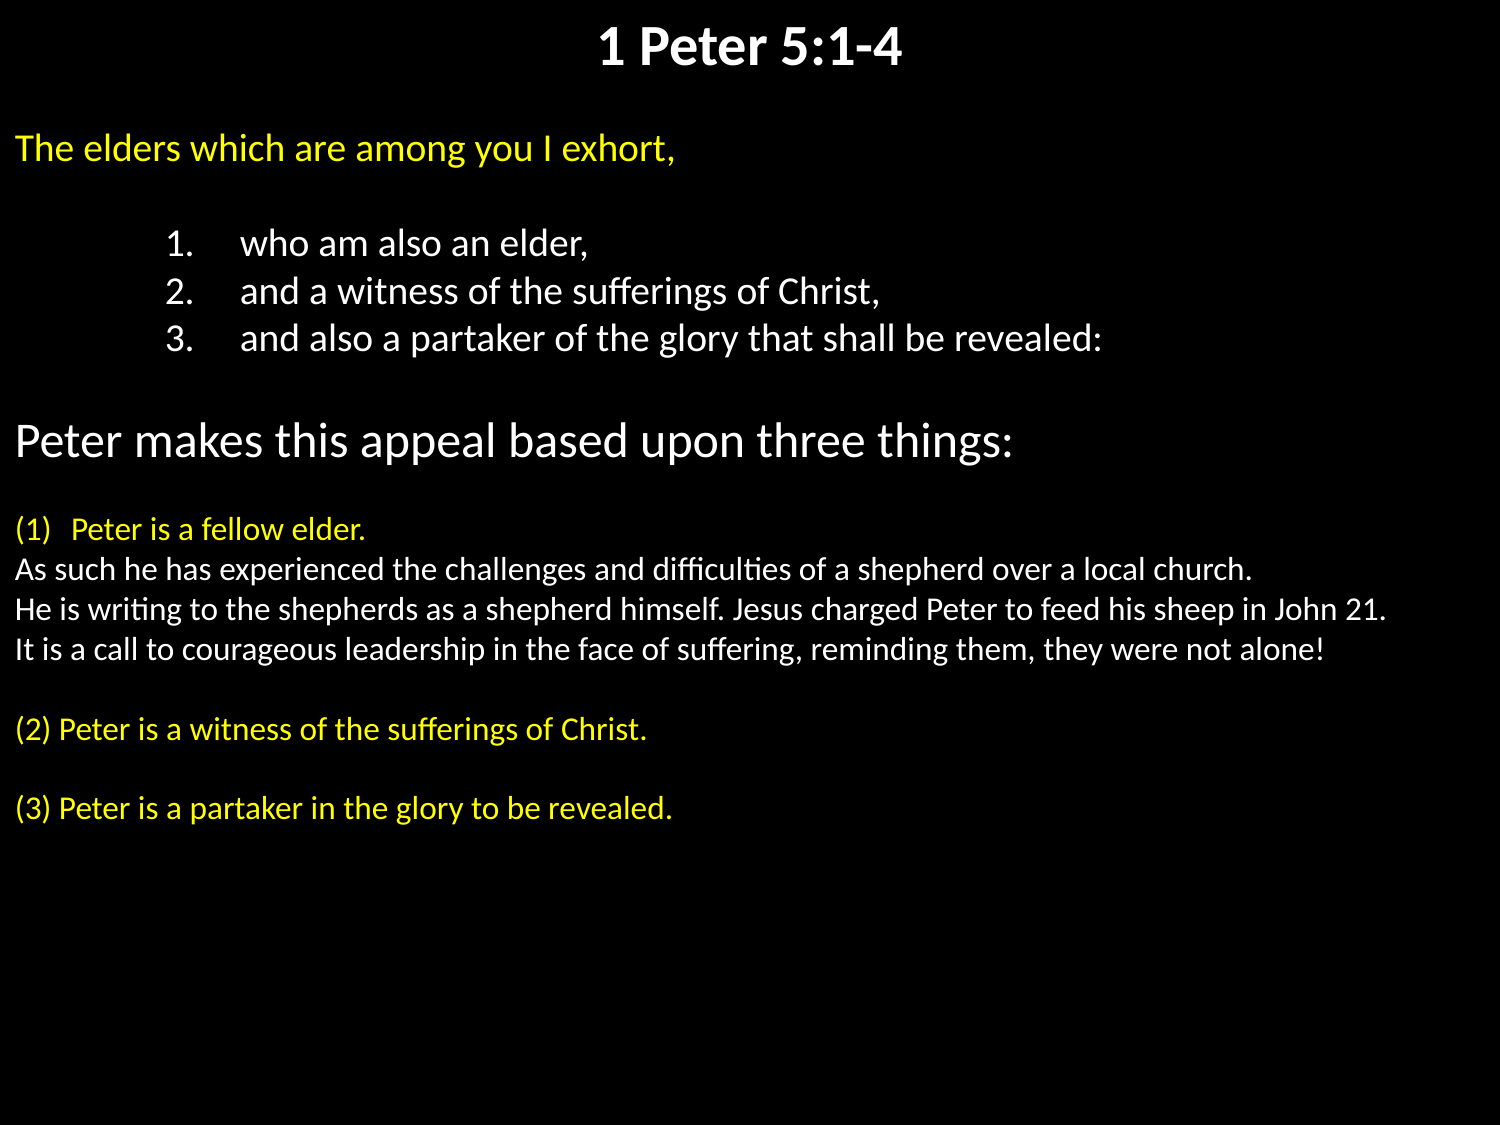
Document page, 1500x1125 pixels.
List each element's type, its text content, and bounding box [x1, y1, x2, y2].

text_box 1 Peter 5:1-4 ​The elders which are among you I exhort, who am also an elder, and a witness of the sufferings of Christ, and also a partaker of the glory that shall be revealed: Peter makes this appeal based upon three things: Peter is a fellow elder. As such he has experienced the challenges and difficulties of a shepherd over a local church. He is writing to the shepherds as a shepherd himself. Jesus charged Peter to feed his sheep in John 21. It is a call to courageous leadership in the face of suffering, reminding them, they were not alone! (2) Peter is a witness of the sufferings of Christ. (3) Peter is a partaker in the glory to be revealed. [0, 0, 1500, 882]
